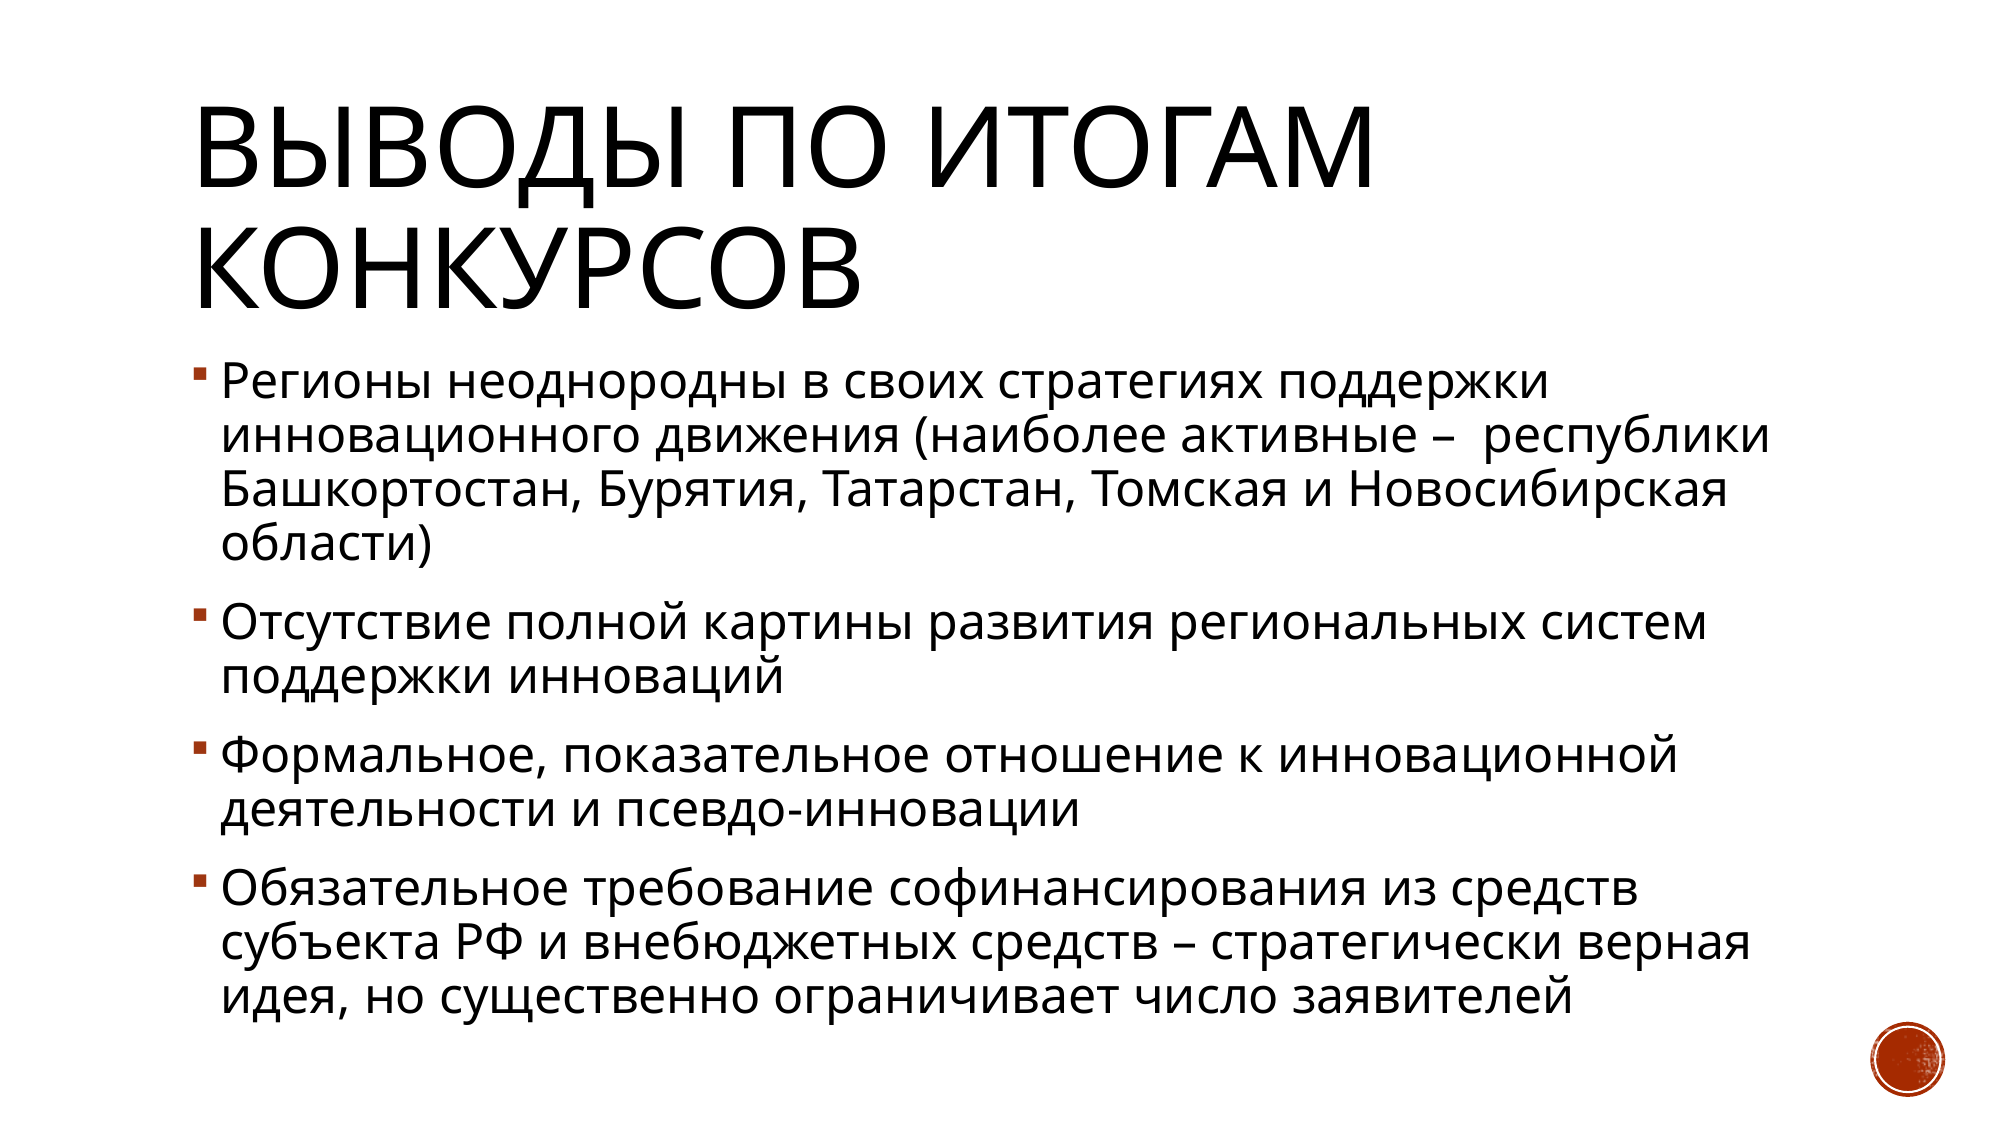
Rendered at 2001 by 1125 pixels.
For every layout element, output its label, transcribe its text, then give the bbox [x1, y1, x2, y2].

list Регионы неоднородны в своих стратегиях поддержки инновационного движения (наиболее активные – республики Башкортостан, Бурятия, Татарстан, Томская и Новосибирская области) Отсутствие полной картины развития региональных систем поддержки инноваций Формальное, показательное отношение к инновационной деятельности и псевдо-инновации Обязательное требование софинансирования из средств субъекта РФ и внебюджетных средств – стратегически верная идея, но существенно ограничивает число заявителей [175, 348, 1826, 1013]
title Выводы по итогам конкурсов [175, 79, 1826, 344]
